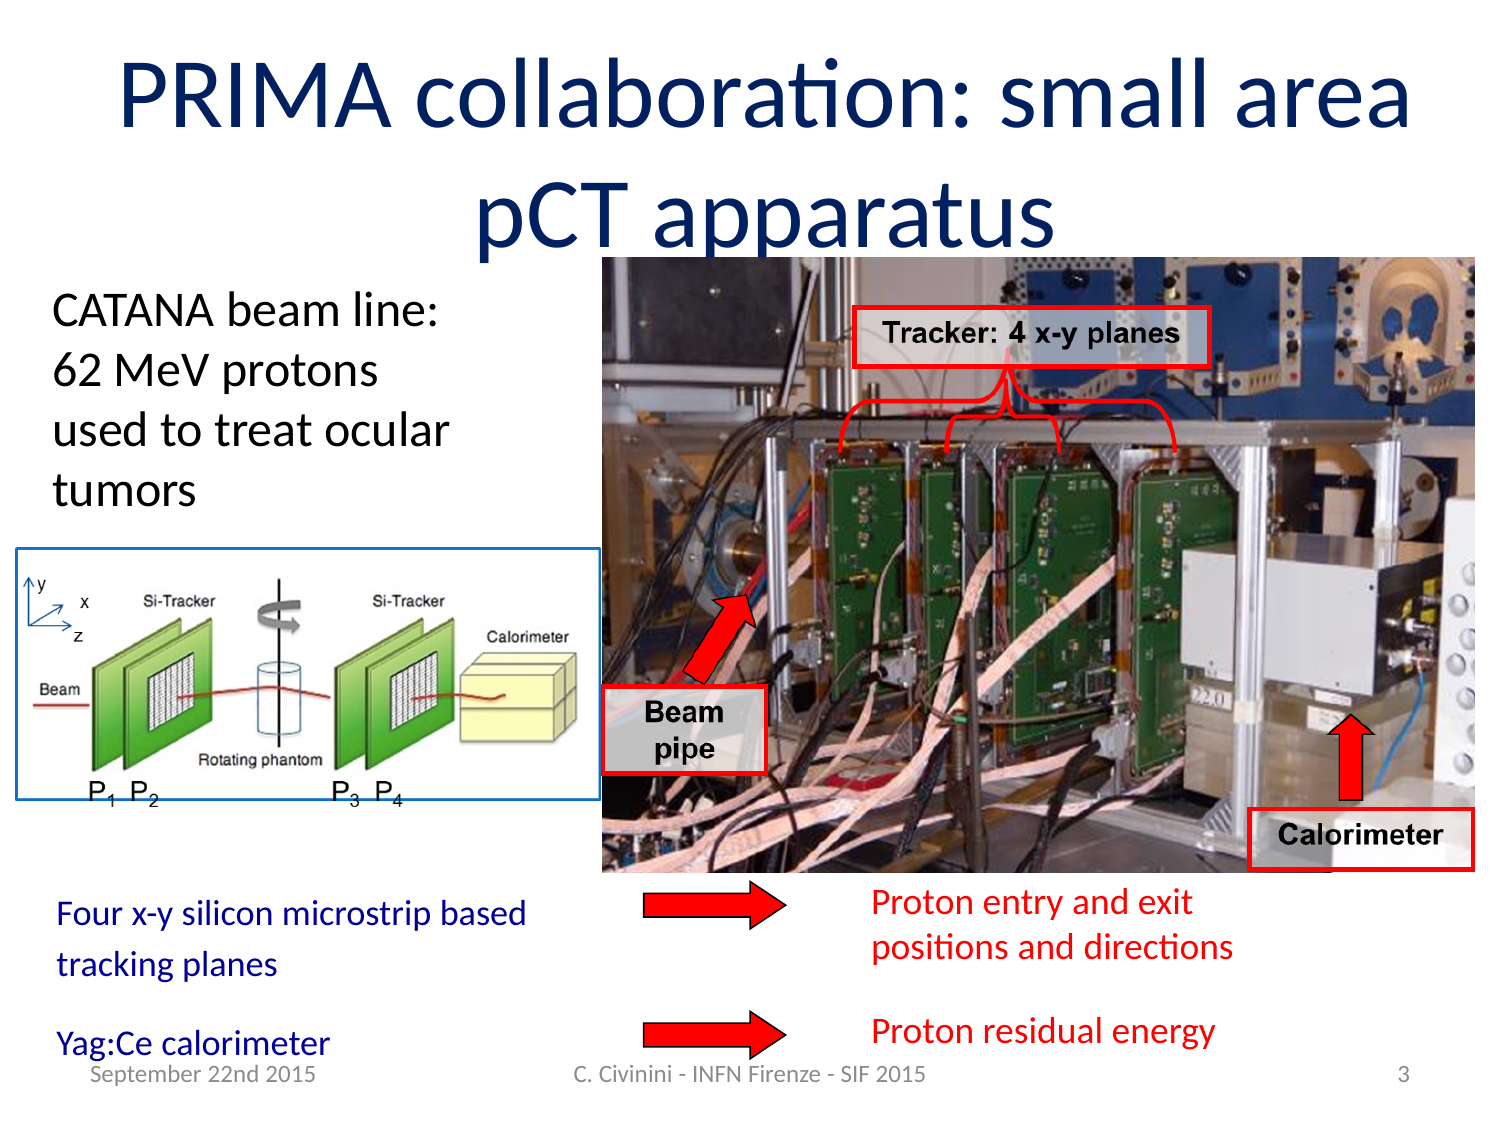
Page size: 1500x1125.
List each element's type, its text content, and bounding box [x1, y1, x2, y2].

text_box [643, 1011, 786, 1042]
text_box Proton residual energy [856, 998, 1323, 1059]
slide_number 3 [1074, 1042, 1425, 1103]
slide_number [75, 1042, 425, 1103]
text_box Proton entry and exit positions and directions [856, 882, 1323, 975]
footer C. Civinini - INFN Firenze - SIF 2015 [512, 1042, 988, 1103]
title PRIMA collaboration: small area pCT apparatus [62, 37, 1469, 258]
text_box [643, 882, 786, 929]
picture [14, 257, 1476, 873]
list Four x-y silicon microstrip based tracking planes Yag:Ce calorimeter [41, 881, 650, 1071]
text_box CATANA beam line: 62 MeV protons used to treat ocular tumors [37, 268, 563, 524]
